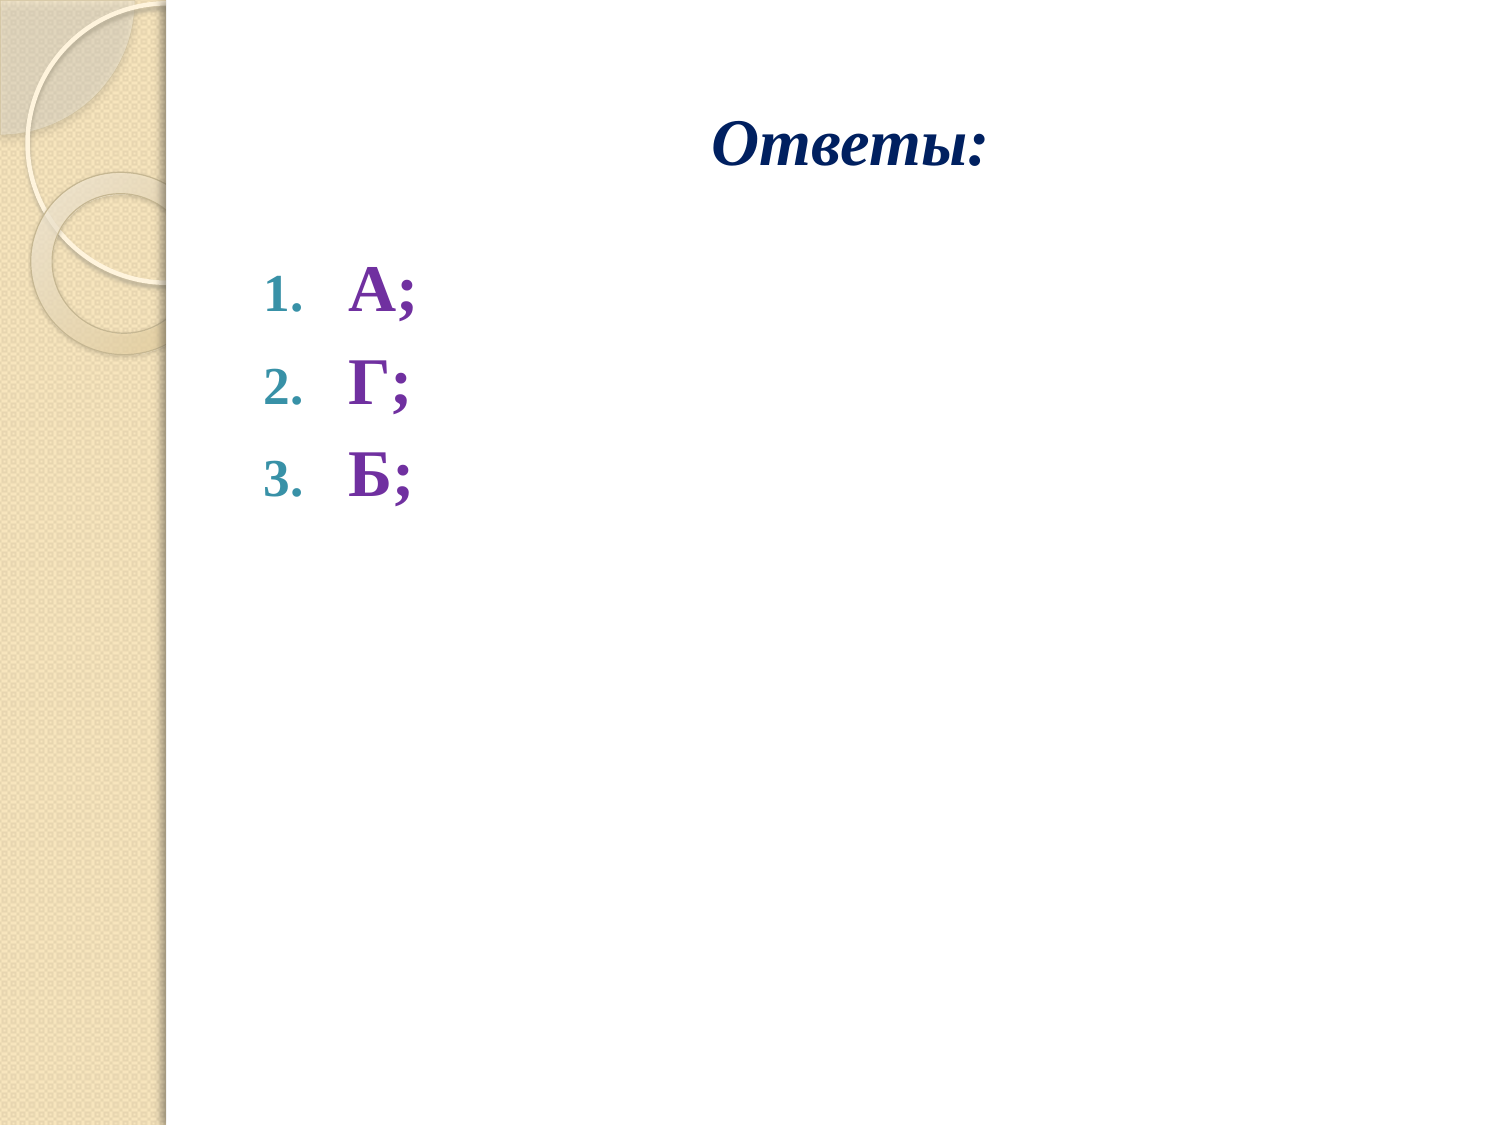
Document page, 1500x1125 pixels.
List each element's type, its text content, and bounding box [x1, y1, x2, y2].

list А; Г; Б; [235, 237, 1466, 1026]
title Ответы: [235, 45, 1466, 233]
